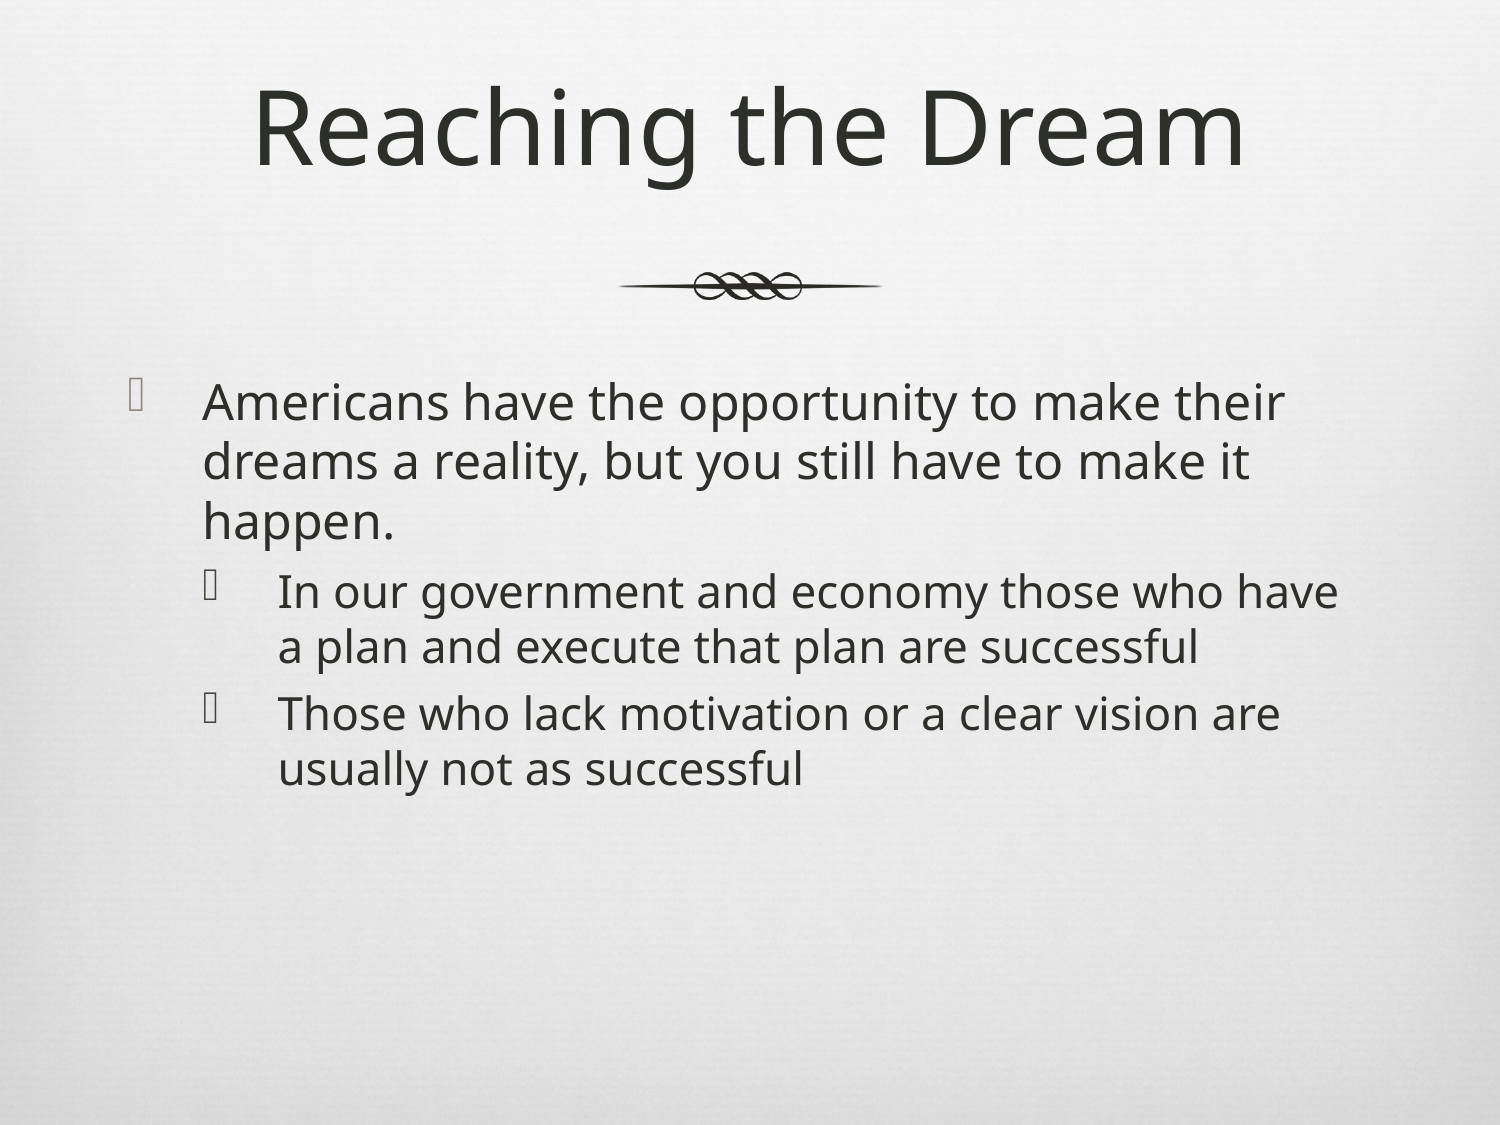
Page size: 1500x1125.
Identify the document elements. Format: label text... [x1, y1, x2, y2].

list Americans have the opportunity to make their dreams a reality, but you still have to make it happen. In our government and economy those who have a plan and execute that plan are successful Those who lack motivation or a clear vision are usually not as successful [112, 362, 1388, 963]
title Reaching the Dream [112, 11, 1388, 236]
picture [615, 272, 885, 300]
